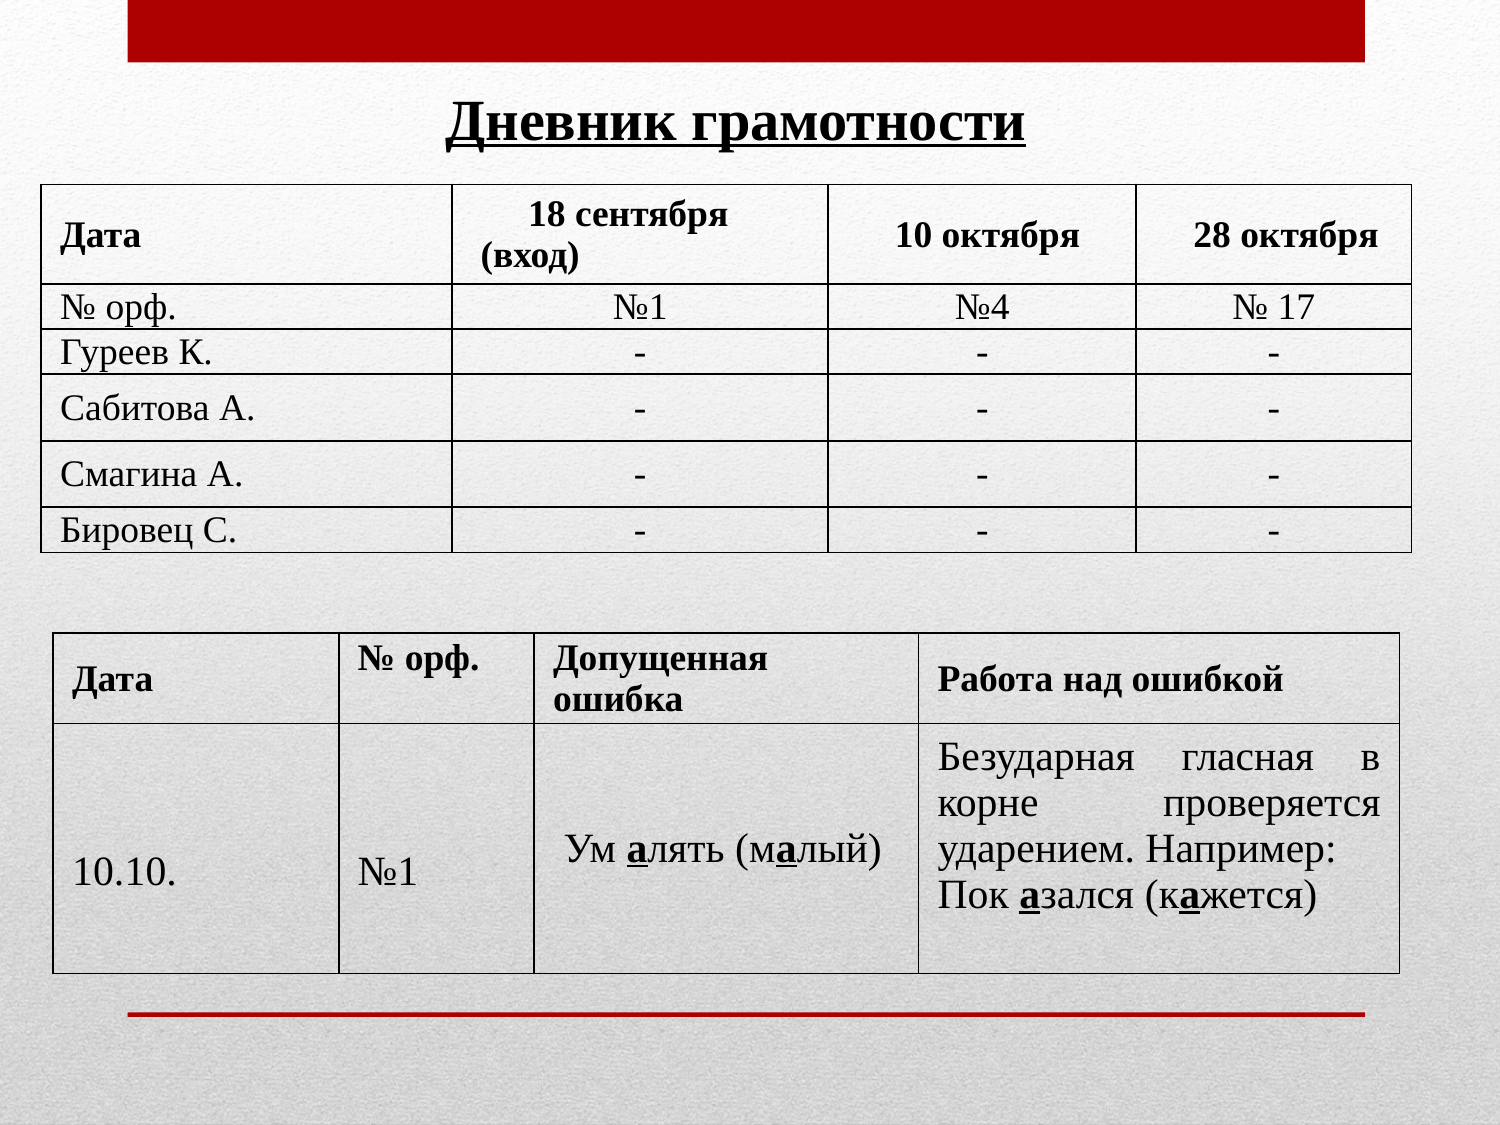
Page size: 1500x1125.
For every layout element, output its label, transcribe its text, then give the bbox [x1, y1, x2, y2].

table_cell - [1137, 375, 1411, 440]
table_header Допущенная ошибка [535, 634, 918, 723]
table_cell Гуреев К. [42, 330, 451, 373]
table_cell - [1137, 330, 1411, 373]
table_cell Сабитова А. [42, 375, 451, 440]
table_header Дата [42, 185, 451, 283]
table_cell - [1137, 508, 1411, 552]
table_cell №4 [829, 285, 1135, 328]
table_header 28 октября [1137, 185, 1411, 283]
table_cell - [453, 375, 827, 440]
table_cell - [829, 330, 1135, 373]
table_cell - [1137, 442, 1411, 506]
table_cell - [829, 508, 1135, 552]
table_cell Безударная гласная в корне проверяется ударением. Например: Пок азался (кажется) [919, 724, 1399, 973]
table_cell № 17 [1137, 285, 1411, 328]
table_cell 10.10. [54, 724, 338, 973]
table_cell Смагина А. [42, 442, 451, 506]
table_header № орф. [340, 634, 533, 723]
table_cell №1 [340, 724, 533, 973]
table_header Дата [54, 634, 338, 723]
table_cell - [453, 330, 827, 373]
table_cell Бировец С. [42, 508, 451, 552]
table_cell - [829, 442, 1135, 506]
table_header 18 сентября (вход) [453, 185, 827, 283]
table_header Работа над ошибкой [919, 634, 1399, 723]
table_cell Ум алять (малый) [535, 724, 918, 973]
table_cell № орф. [42, 285, 451, 328]
table_cell - [829, 375, 1135, 440]
table_cell - [453, 442, 827, 506]
table_cell №1 [453, 285, 827, 328]
table_header 10 октября [829, 185, 1135, 283]
text_box Дневник грамотности [430, 75, 1247, 160]
table_cell - [453, 508, 827, 552]
